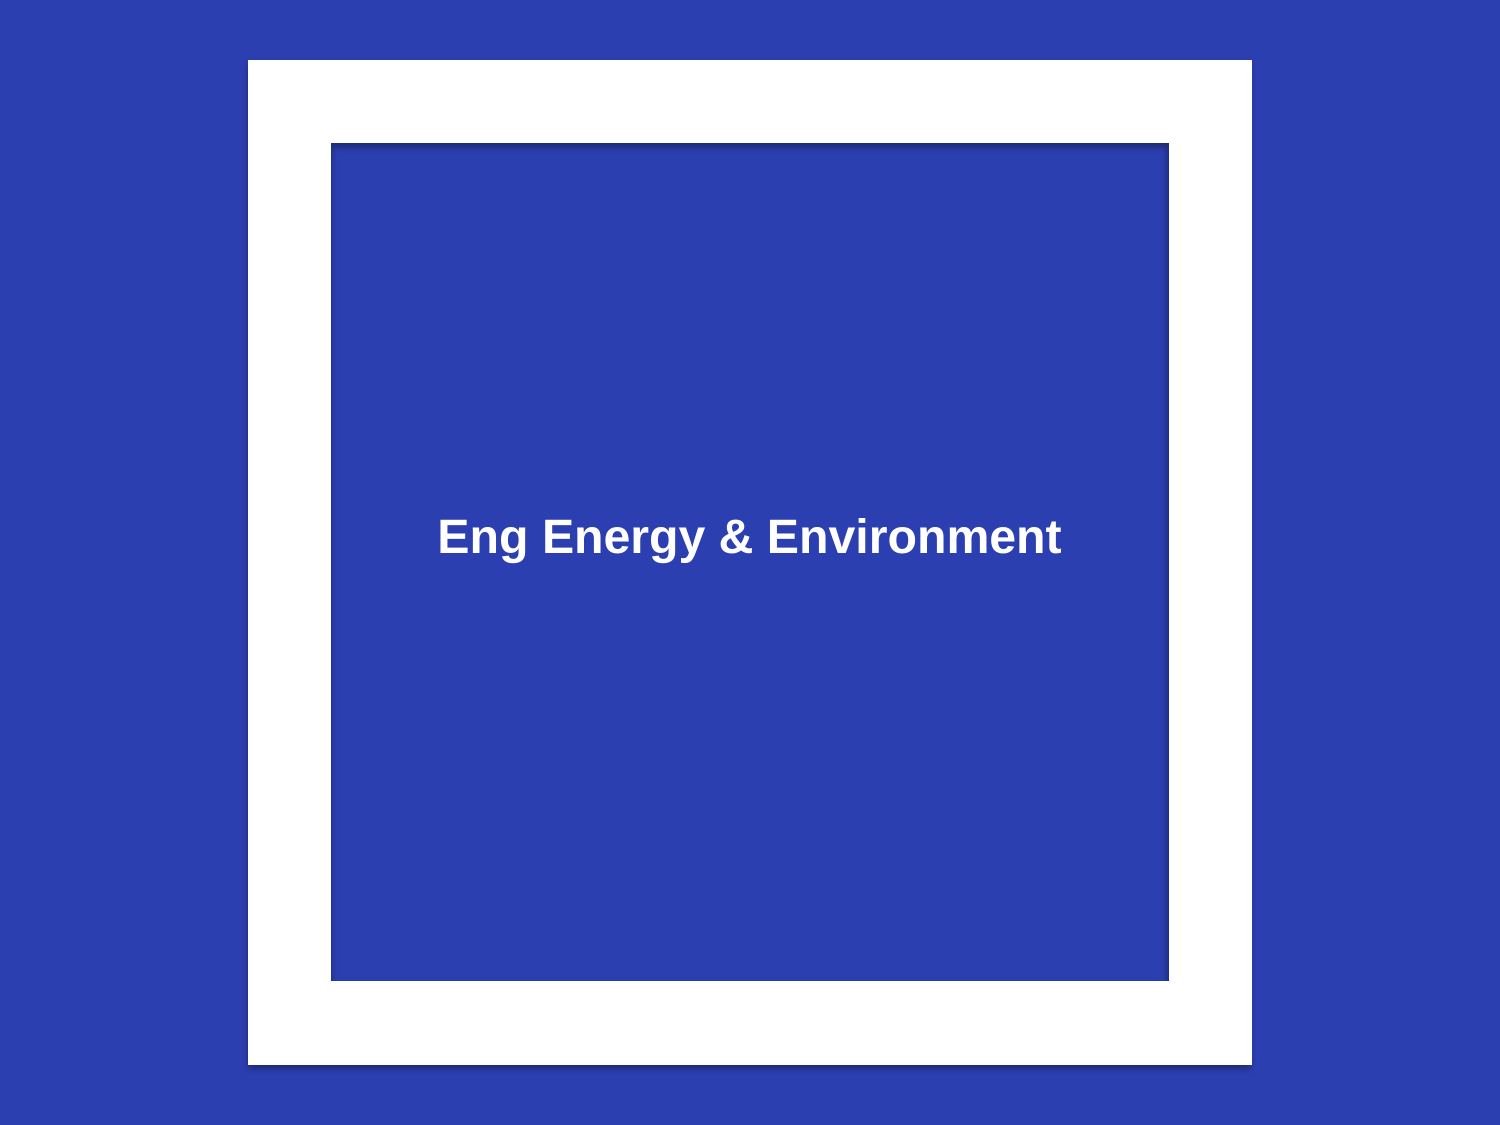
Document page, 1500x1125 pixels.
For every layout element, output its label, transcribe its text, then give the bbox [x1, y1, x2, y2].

text_box Eng Energy & Environment [333, 487, 1167, 603]
